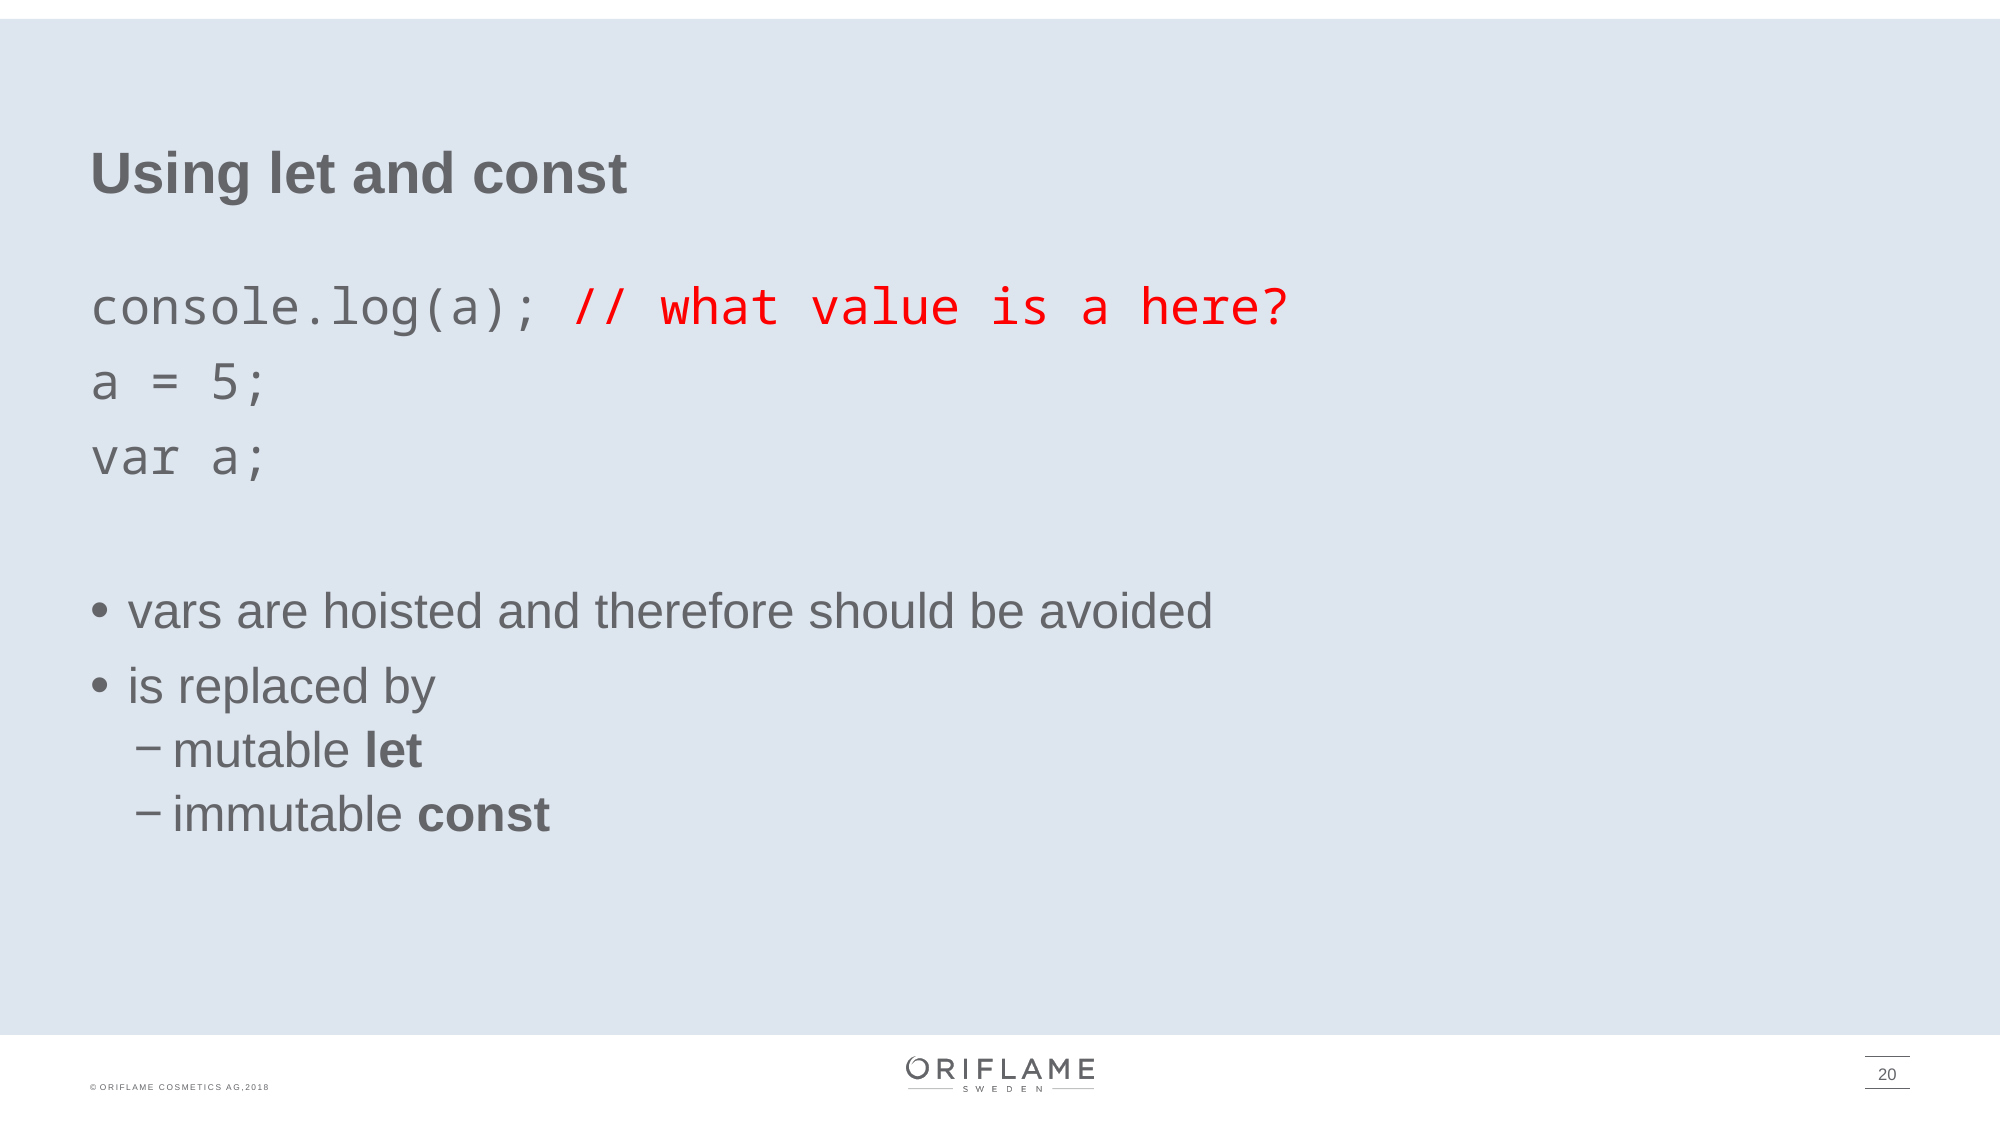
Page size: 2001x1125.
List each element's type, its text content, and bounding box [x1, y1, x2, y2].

title Using let and const [90, 143, 1910, 277]
picture [906, 1056, 1094, 1092]
text_box console.log(a); // what value is a here? a = 5; var a; [90, 281, 1910, 353]
slide_number 20 [1865, 1059, 1910, 1088]
list vars are hoisted and therefore should be avoided is replaced by mutable let immutable const [90, 585, 1910, 827]
